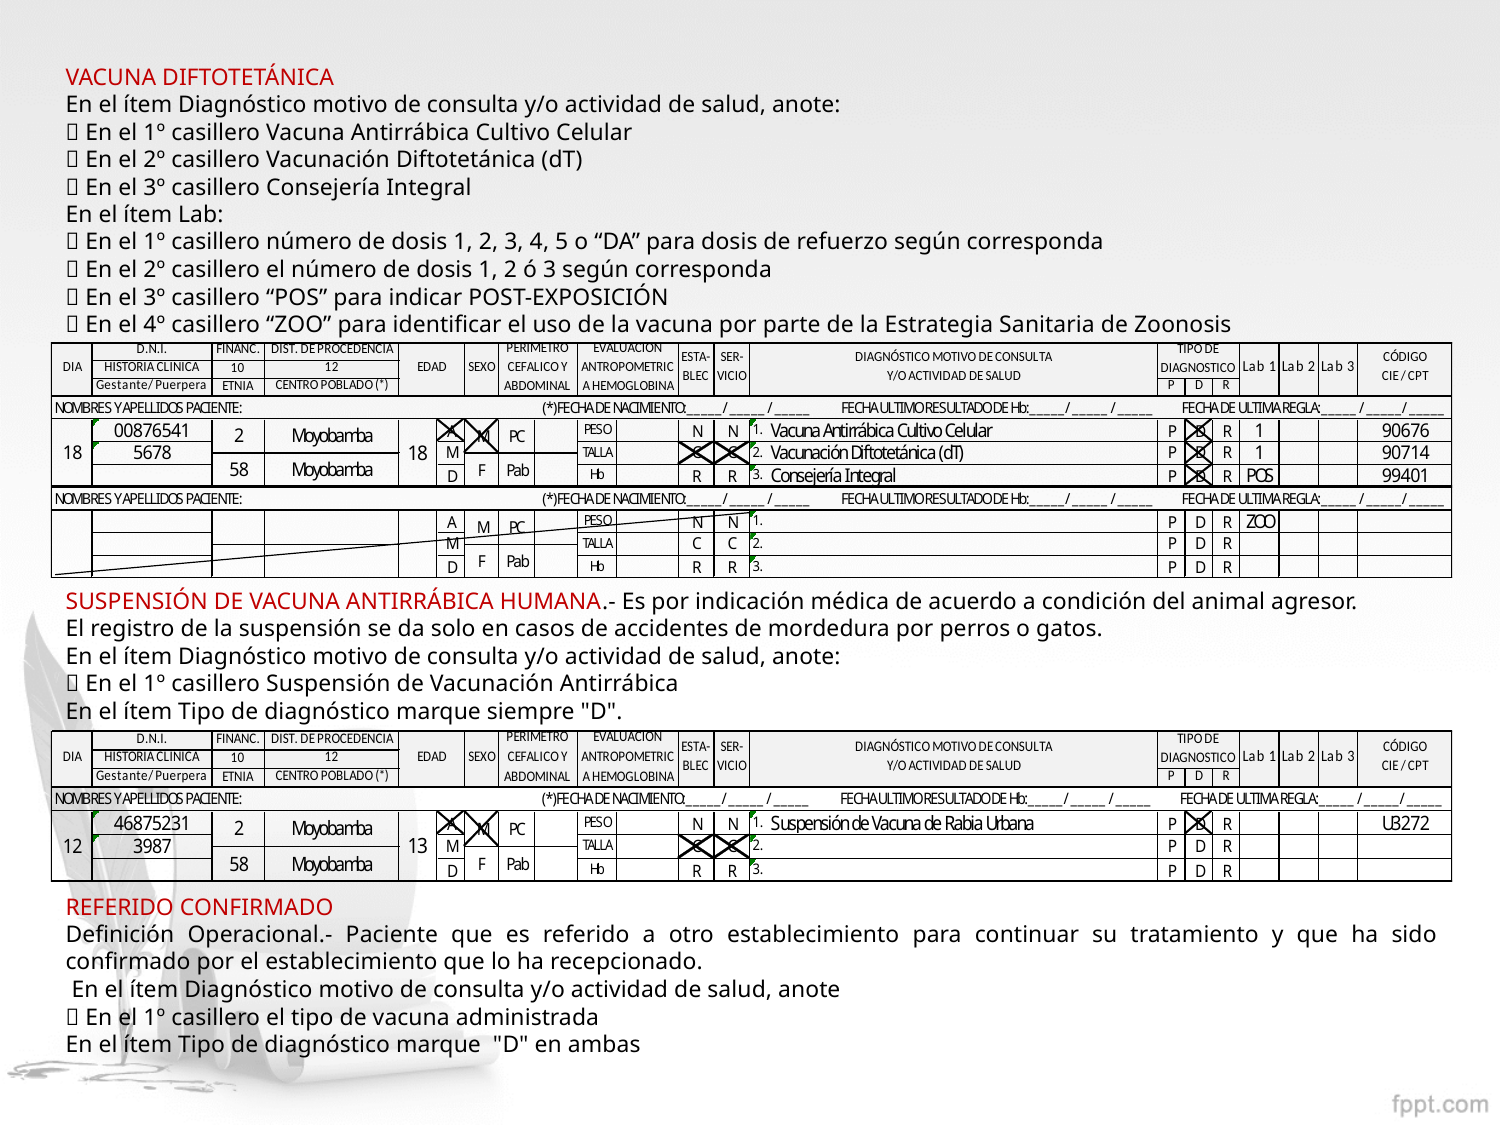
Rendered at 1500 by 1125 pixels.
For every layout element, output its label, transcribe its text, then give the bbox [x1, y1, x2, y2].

text_box SUSPENSIÓN DE VACUNA ANTIRRÁBICA HUMANA.- Es por indicación médica de acuerdo a condición del animal agresor. El registro de la suspensión se da solo en casos de accidentes de mordedura por perros o gatos. En el ítem Diagnóstico motivo de consulta y/o actividad de salud, anote:  En el 1º casillero Suspensión de Vacunación Antirrábica En el ítem Tipo de diagnóstico marque siempre "D". [50, 580, 1454, 730]
picture [50, 730, 1454, 883]
text_box REFERIDO CONFIRMADO Definición Operacional.- Paciente que es referido a otro establecimiento para continuar su tratamiento y que ha sido confirmado por el establecimiento que lo ha recepcionado. En el ítem Diagnóstico motivo de consulta y/o actividad de salud, anote  En el 1º casillero el tipo de vacuna administrada En el ítem Tipo de diagnóstico marque "D" en ambas [50, 884, 1454, 1065]
picture [50, 342, 1454, 580]
text_box VACUNA DIFTOTETÁNICA En el ítem Diagnóstico motivo de consulta y/o actividad de salud, anote:  En el 1º casillero Vacuna Antirrábica Cultivo Celular  En el 2º casillero Vacunación Diftotetánica (dT)  En el 3º casillero Consejería Integral En el ítem Lab:  En el 1º casillero número de dosis 1, 2, 3, 4, 5 o “DA” para dosis de refuerzo según corresponda  En el 2º casillero el número de dosis 1, 2 ó 3 según corresponda  En el 3º casillero “POS” para indicar POST-EXPOSICIÓN  En el 4º casillero “ZOO” para identificar el uso de la vacuna por parte de la Estrategia Sanitaria de Zoonosis [50, 55, 1454, 342]
